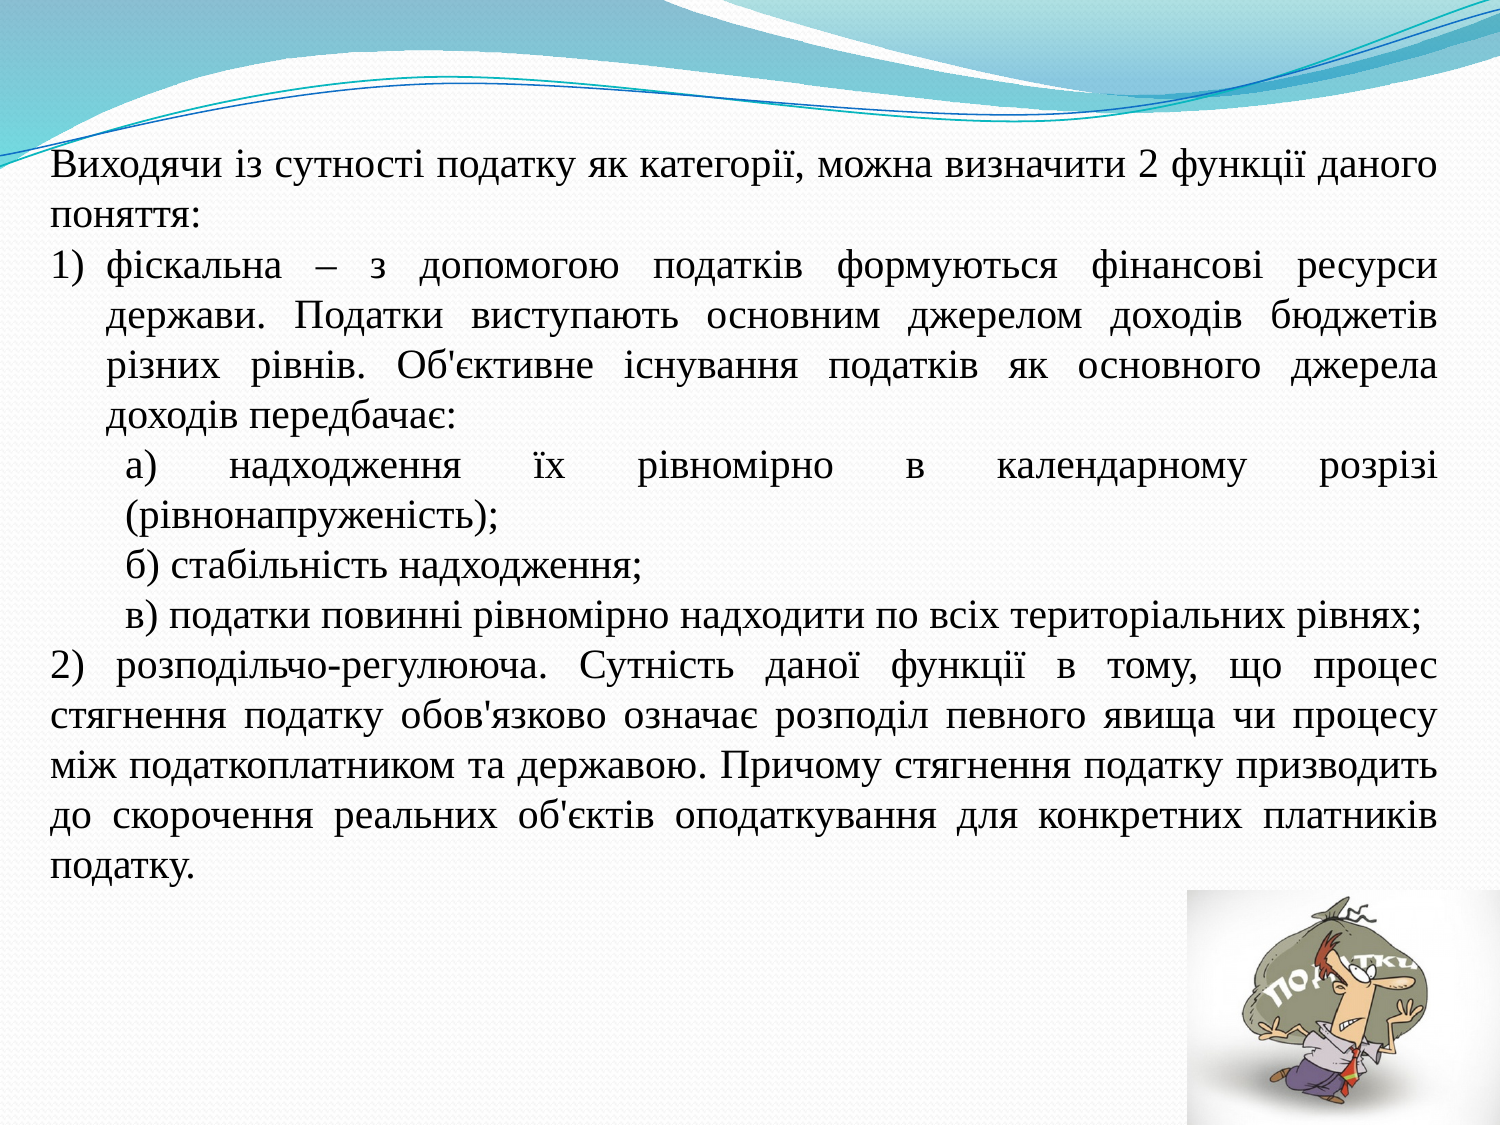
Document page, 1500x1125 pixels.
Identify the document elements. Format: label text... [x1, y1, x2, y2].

text_box Виходячи із сутності податку як категорії, можна визначити 2 функції даного поняття: фіскальна – з допомогою податків формуються фінансові ресурси держави. Податки виступають основним джерелом доходів бюджетів різних рівнів. Об'єктивне існування податків як основного джерела доходів передбачає: а) надходження їх рівномірно в календарному розрізі (рівнонапруженість); б) стабільність надходження; в) податки повинні рівномірно надходити по всіх територіальних рівнях; 2) розподільчо-регулююча. Сутність даної функції в тому, що процес стягнення податку обов'язково означає розподіл певного явища чи процесу між податкоплатником та державою. Причому стягнення податку призводить до скорочення реальних об'єктів оподаткування для конкретних платників податку. [35, 128, 1454, 894]
picture [1187, 890, 1500, 1125]
